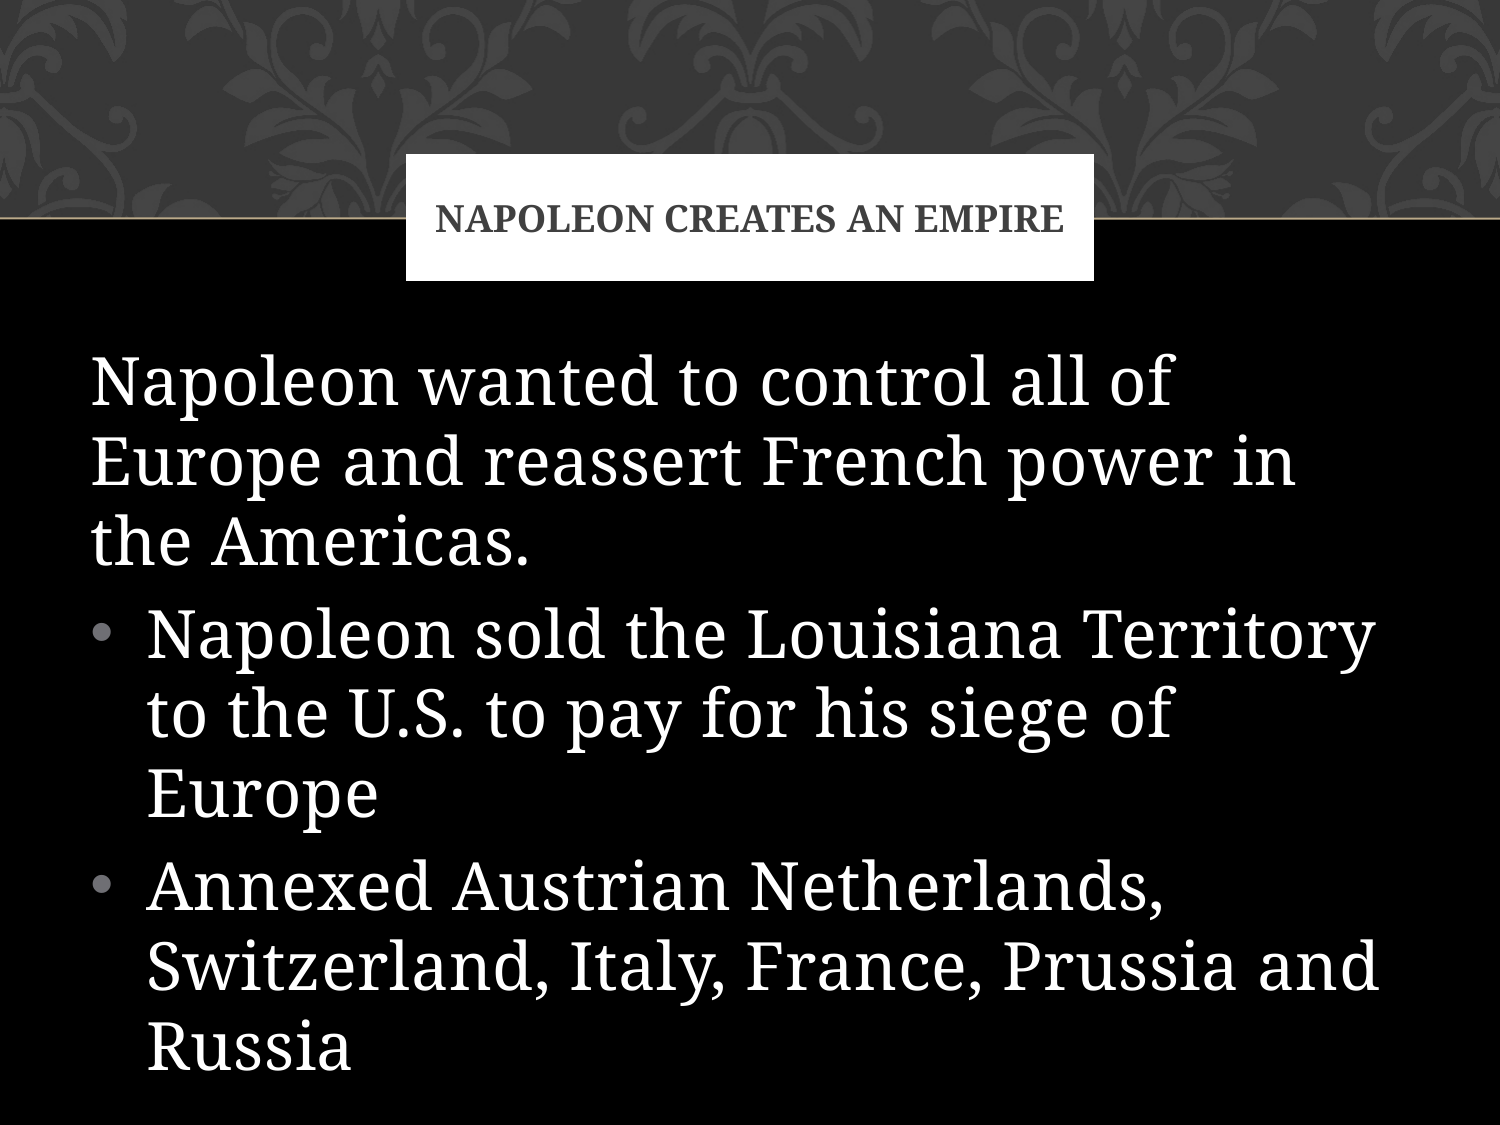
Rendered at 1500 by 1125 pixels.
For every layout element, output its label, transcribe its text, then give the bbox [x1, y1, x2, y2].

title Napoleon creates an Empire [406, 154, 1094, 281]
list Napoleon wanted to control all of Europe and reassert French power in the Americas. Napoleon sold the Louisiana Territory to the U.S. to pay for his siege of Europe Annexed Austrian Netherlands, Switzerland, Italy, France, Prussia and Russia [75, 331, 1425, 1000]
